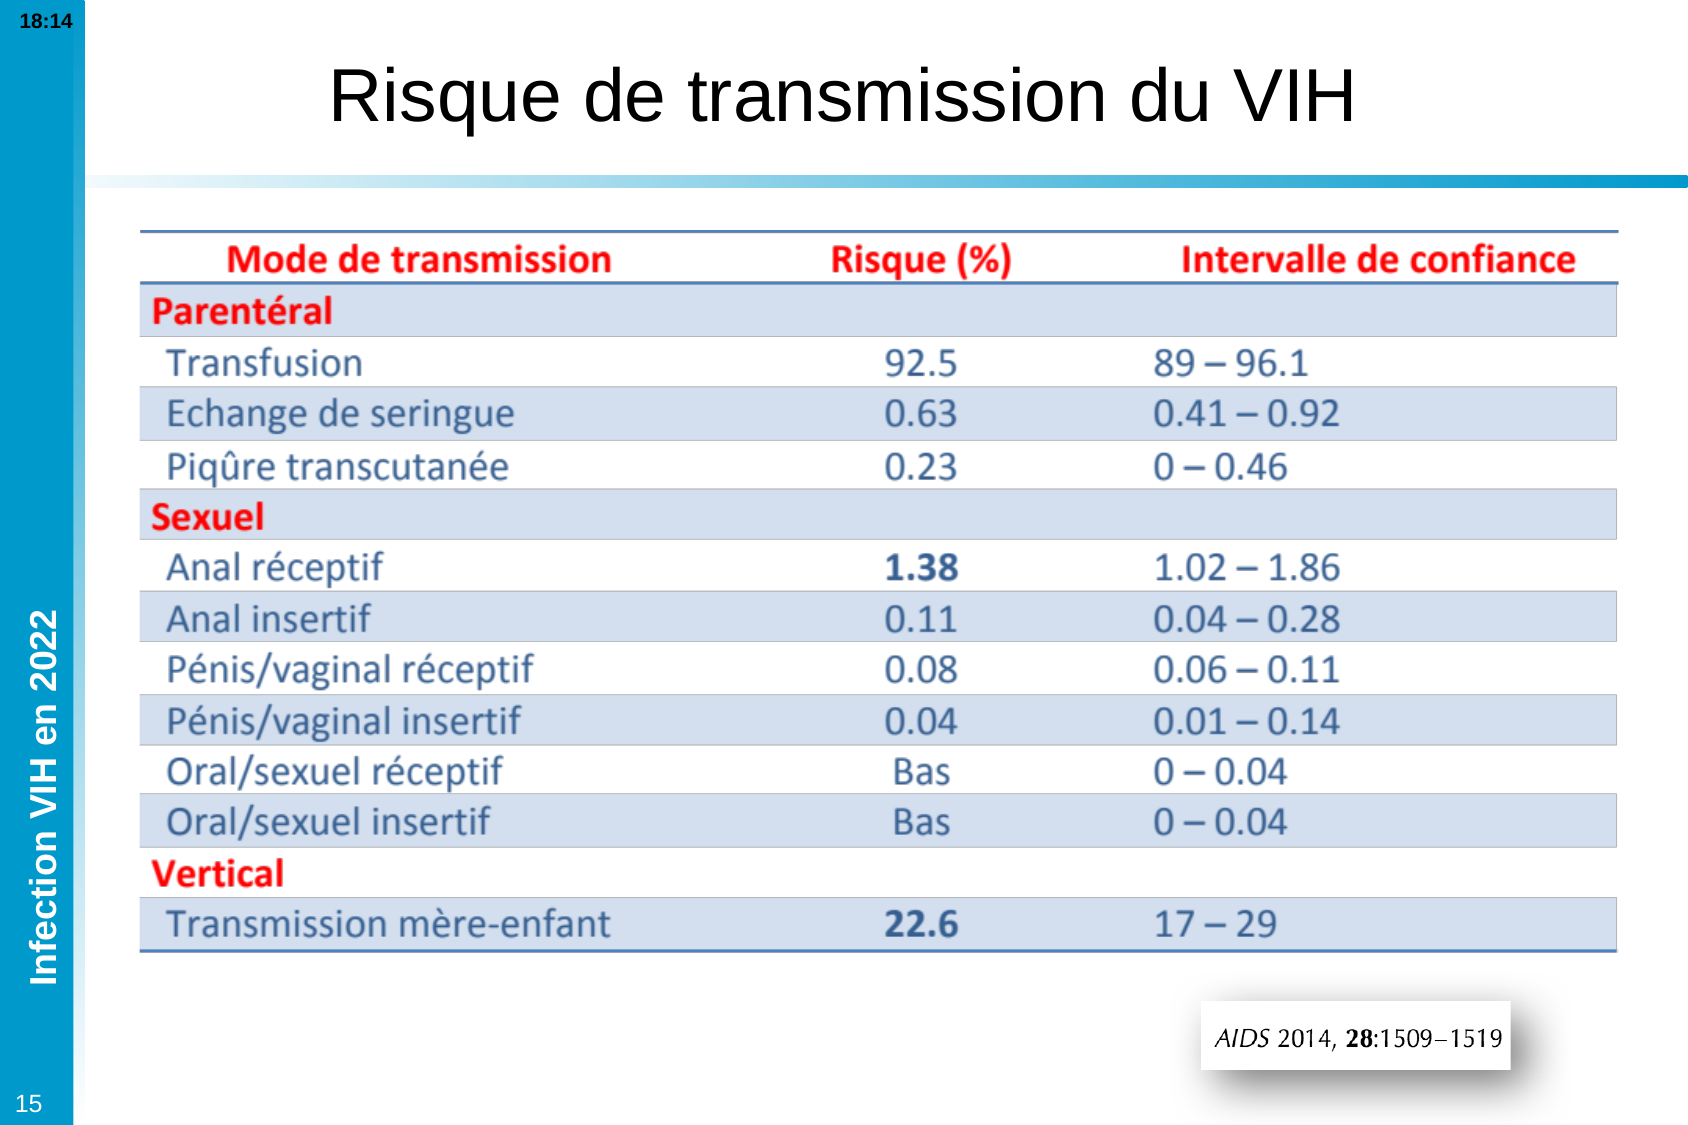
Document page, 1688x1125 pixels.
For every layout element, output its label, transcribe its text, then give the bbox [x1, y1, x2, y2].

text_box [139, 230, 1626, 990]
title Risque de transmission du VIH [84, 23, 1604, 159]
picture [1200, 1001, 1511, 1071]
